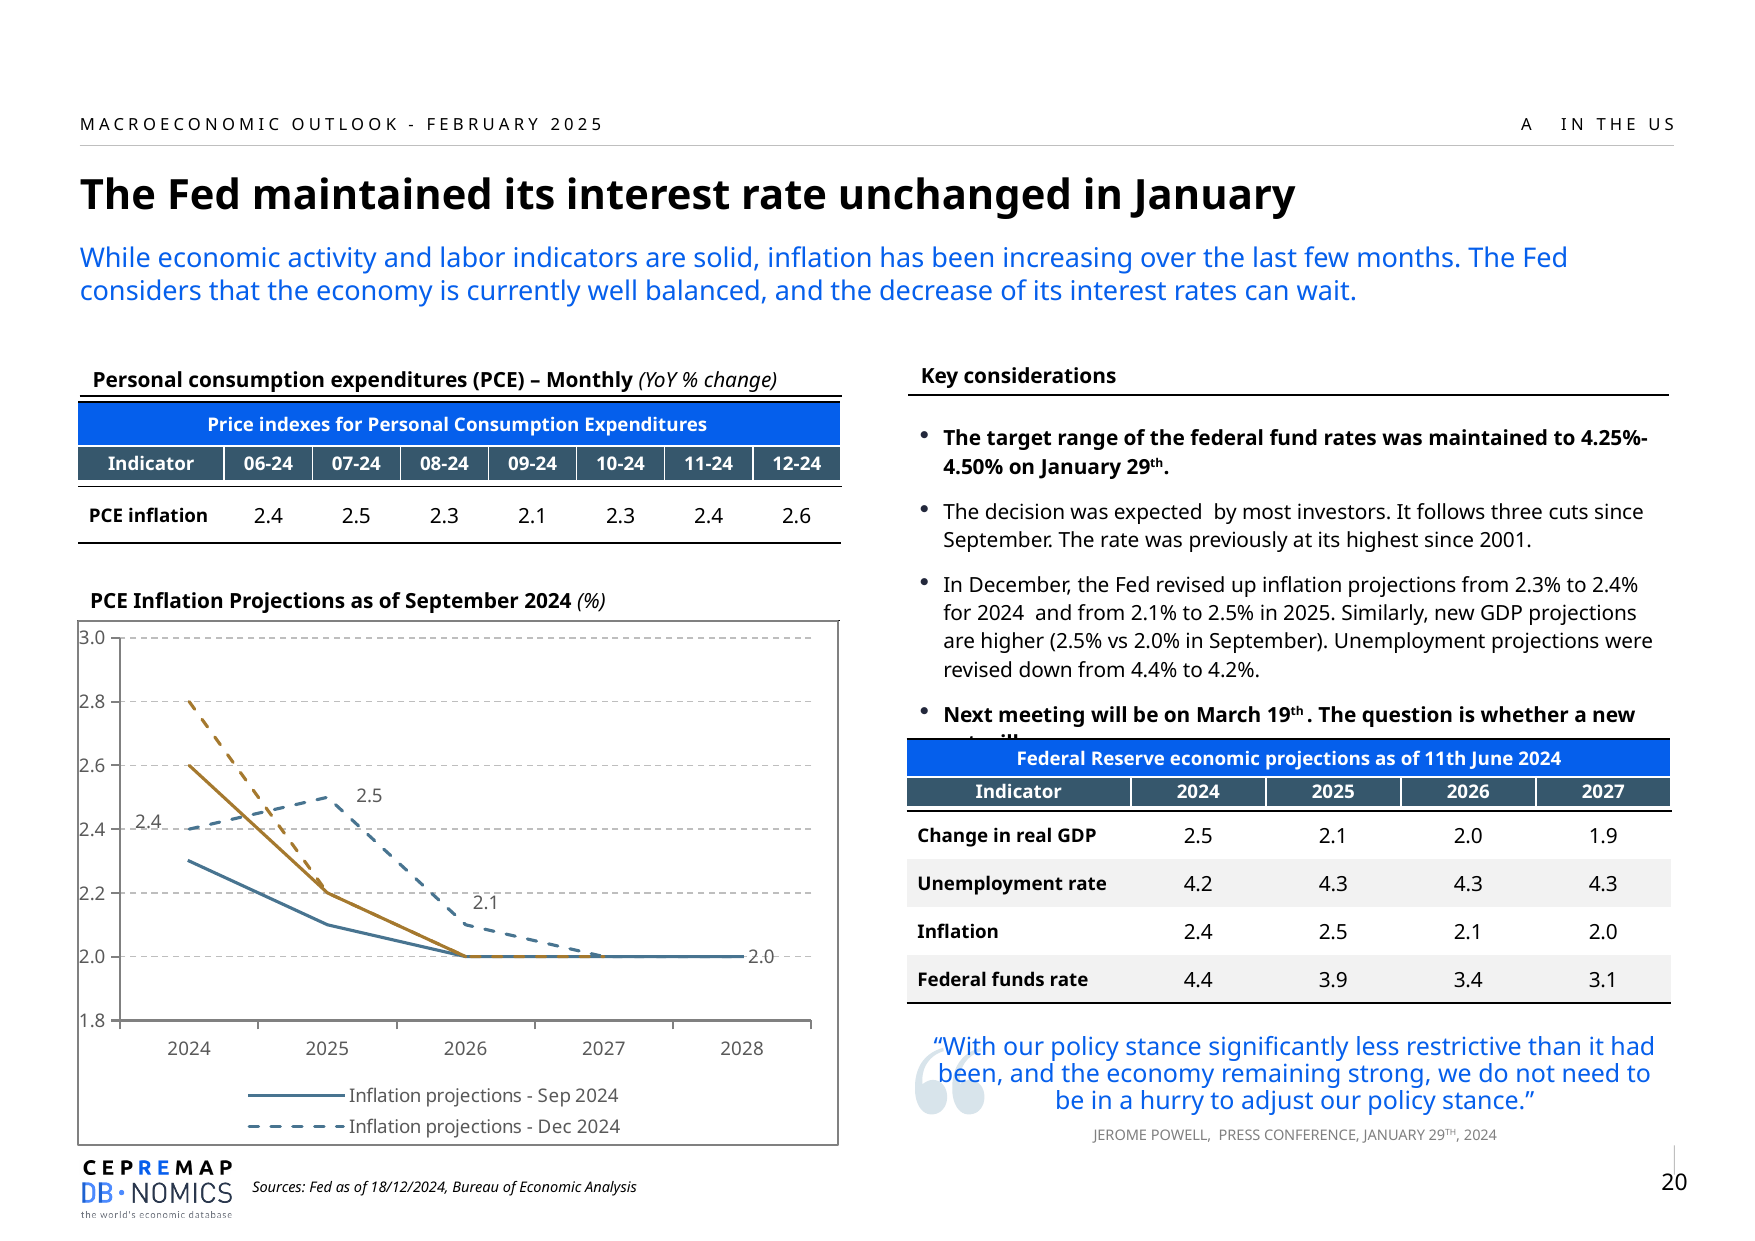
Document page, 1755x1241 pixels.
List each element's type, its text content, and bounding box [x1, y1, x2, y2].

table_cell [313, 480, 400, 486]
table_cell PCE inflation [78, 487, 224, 542]
table_cell 07-24 [313, 447, 400, 480]
table_cell 2.3 [400, 487, 489, 542]
table_header Price indexes for Personal Consumption Expenditures [78, 403, 840, 445]
table_cell 06-24 [225, 447, 312, 480]
table_cell 2.4 [1131, 907, 1266, 955]
table_cell 10-24 [577, 447, 664, 480]
table_cell 2.1 [489, 487, 577, 542]
table_cell 4.2 [1131, 859, 1266, 907]
table_cell Federal funds rate [907, 955, 1131, 1002]
footer Macroeconomic Outlook - February 2025 [79, 109, 877, 139]
table_cell 2.4 [224, 487, 312, 542]
table_cell 11-24 [665, 447, 752, 480]
text_box Sources: Fed as of 18/12/2024, Bureau of Economic Analysis [252, 1179, 948, 1213]
table_cell [489, 480, 576, 486]
table_cell Inflation [907, 907, 1131, 955]
text_box “With our policy stance significantly less restrictive than it had been, and the economy remaining strong, we do not need to be in a hurry to adjust our policy stance.” Jerome Powell, PRESS CONFerENCe, January 29th, 2024 [908, 1011, 1683, 1166]
table_header Key considerations [908, 355, 1669, 394]
table_cell Change in real GDP [907, 812, 1131, 859]
title The Fed maintained its interest rate unchanged in January [79, 173, 1675, 228]
table_cell [80, 397, 842, 401]
table_cell Indicator [78, 447, 223, 480]
table_header Federal Reserve economic projections as of 11th June 2024 [907, 740, 1670, 776]
table_cell [1267, 806, 1400, 810]
table_cell 2.5 [1266, 907, 1401, 955]
chart [76, 619, 840, 1147]
table_cell 3.4 [1401, 955, 1536, 1002]
table_cell [1132, 806, 1265, 810]
table_cell 4.3 [1536, 859, 1671, 907]
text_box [914, 1047, 985, 1115]
table_cell 09-24 [489, 447, 576, 480]
table_cell [225, 480, 312, 486]
table_cell 2.1 [1401, 907, 1536, 955]
table_cell 2.0 [1536, 907, 1671, 955]
table_cell 12-24 [754, 447, 840, 480]
slide_number 20 [1591, 1166, 1703, 1196]
list While economic activity and labor indicators are solid, inflation has been increasing over the last few months. The Fed considers that the economy is currently well balanced, and the decrease of its interest rates can wait. [79, 228, 1675, 307]
table_cell 08-24 [401, 447, 488, 480]
table_cell 2.4 [665, 487, 753, 542]
table_cell [665, 480, 752, 486]
table_cell 2.1 [1266, 812, 1401, 859]
table_cell 4.3 [1266, 859, 1401, 907]
table_cell [754, 480, 840, 486]
table_cell 2026 [1402, 778, 1535, 806]
table_header PCE Inflation Projections as of September 2024 (%) [77, 580, 840, 619]
picture [81, 1182, 232, 1218]
table_cell [577, 480, 664, 486]
table_cell 2.5 [312, 487, 400, 542]
table_cell 3.9 [1266, 955, 1401, 1002]
table_cell Unemployment rate [907, 859, 1131, 907]
table_cell Indicator [907, 778, 1130, 806]
table_cell 2025 [1267, 778, 1400, 806]
table_cell 4.4 [1131, 955, 1266, 1002]
table_cell 3.1 [1536, 955, 1671, 1002]
table_cell [401, 480, 488, 486]
table_cell [907, 806, 1130, 810]
table_cell 2.0 [1401, 812, 1536, 859]
table_cell 2.6 [753, 487, 841, 542]
table_header Personal consumption expenditures (PCE) – Monthly (YoY % change) [80, 359, 842, 395]
table_cell 2.3 [577, 487, 665, 542]
table_cell 2027 [1537, 778, 1670, 806]
table_cell 2.5 [1131, 812, 1266, 859]
table_cell 2024 [1132, 778, 1265, 806]
table_cell The target range of the federal fund rates was maintained to 4.25%-4.50% on January 29th. The decision was expected by most investors. It follows three cuts since September. The rate was previously at its highest since 2001. In December, the Fed revised up inflation projections from 2.3% to 2.4% for 2024 and from 2.1% to 2.5% in 2025. Similarly, new GDP projections are higher (2.5% vs 2.0% in September). Unemployment projections were revised down from 4.4% to 4.2%. Next meeting will be on March 19th . The question is whether a new cut will occur. [908, 396, 1669, 738]
table_cell [1402, 806, 1535, 810]
slide_number A In the US [877, 109, 1675, 139]
table_cell 1.9 [1536, 812, 1671, 859]
table_cell 4.3 [1401, 859, 1536, 907]
table_cell [1537, 806, 1670, 810]
picture [79, 1160, 236, 1175]
table_cell [78, 480, 223, 486]
